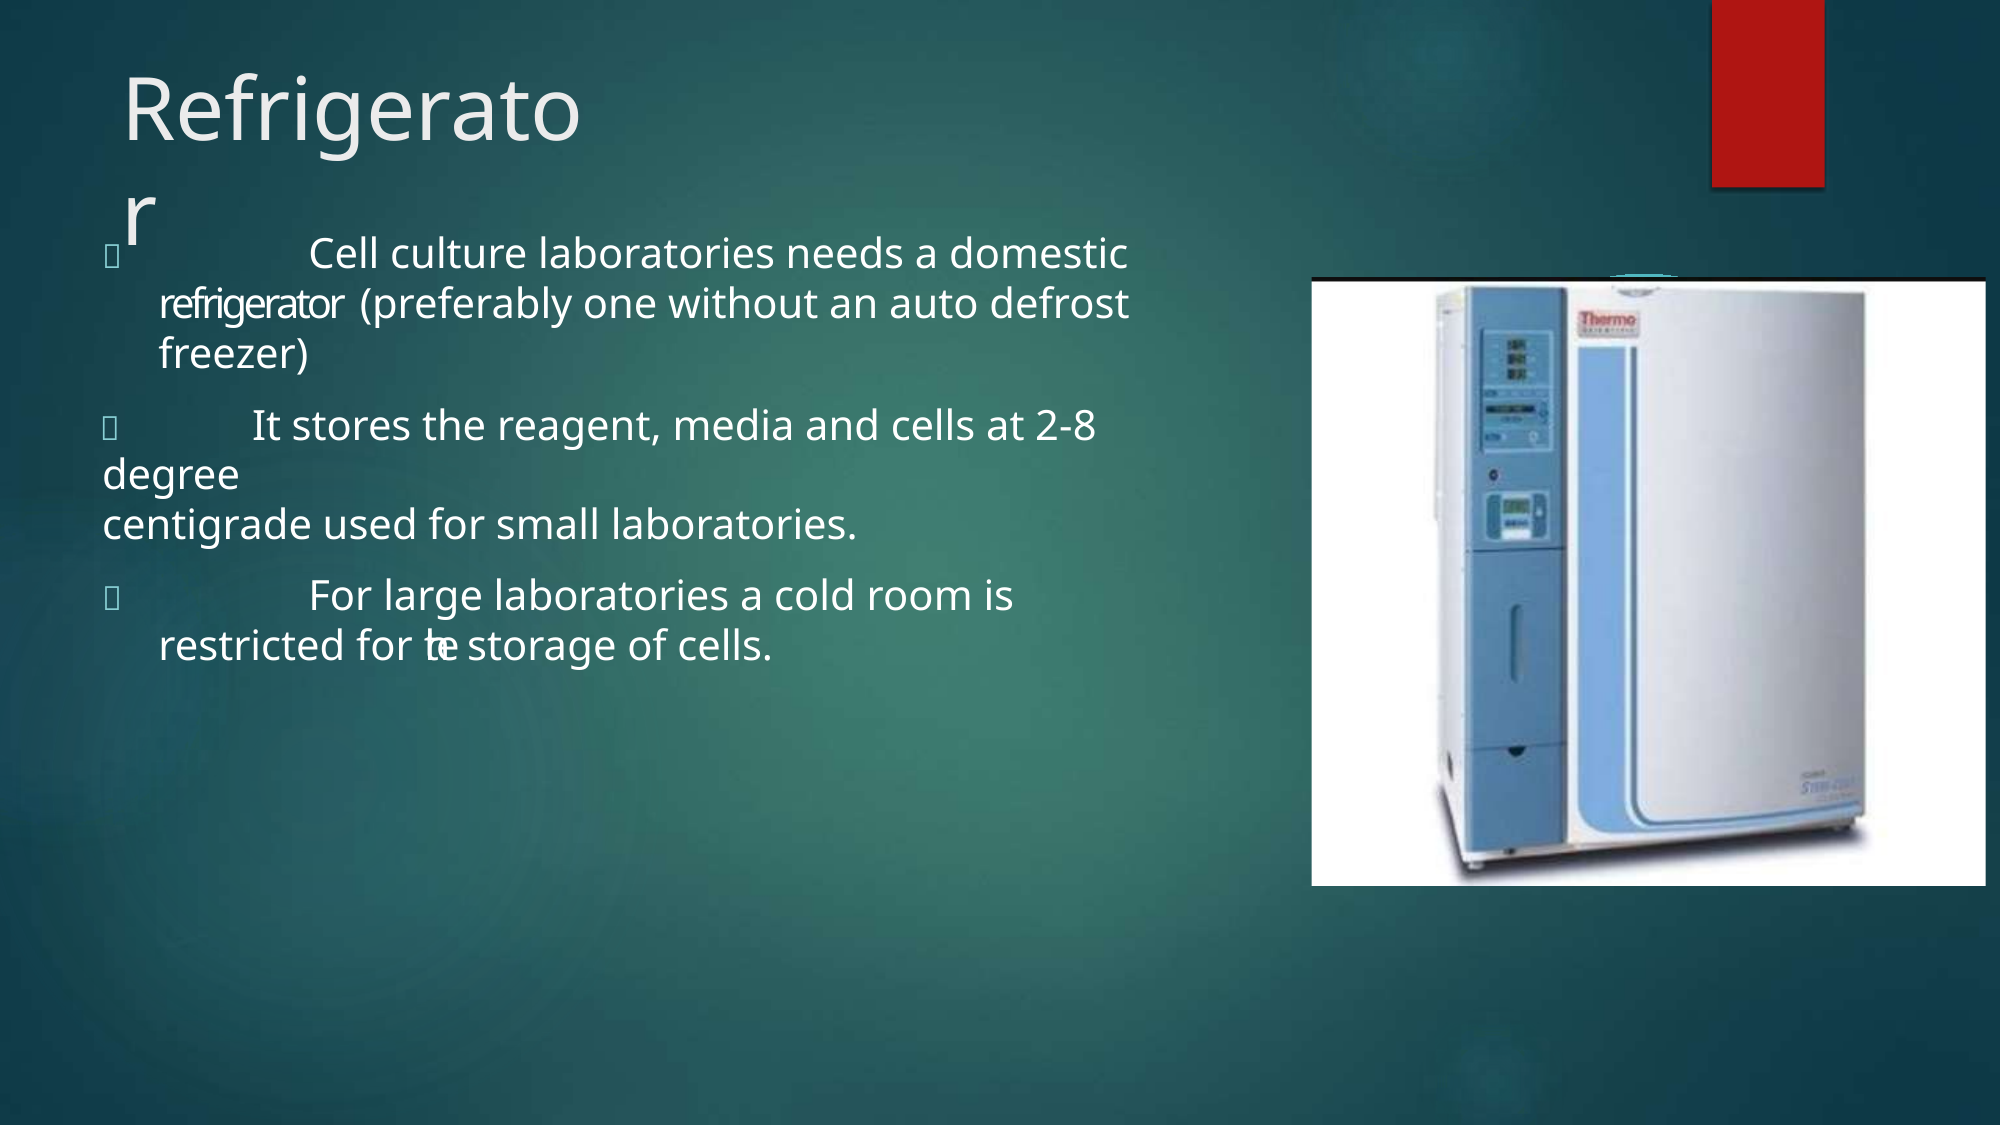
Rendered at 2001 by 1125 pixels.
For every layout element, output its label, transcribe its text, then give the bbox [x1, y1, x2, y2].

picture [0, 0, 2000, 1125]
text_box  Cell culture laboratories needs a domestic refrigerator (preferably one without an auto defrost freezer)  It stores the reagent, media and cells at 2-8 degree centigrade used for small laboratories.  For large laboratories a cold room is restricted for the storage of cells. [99, 224, 1202, 670]
text_box [1311, 277, 1986, 886]
title Refrigerator [118, 50, 584, 224]
